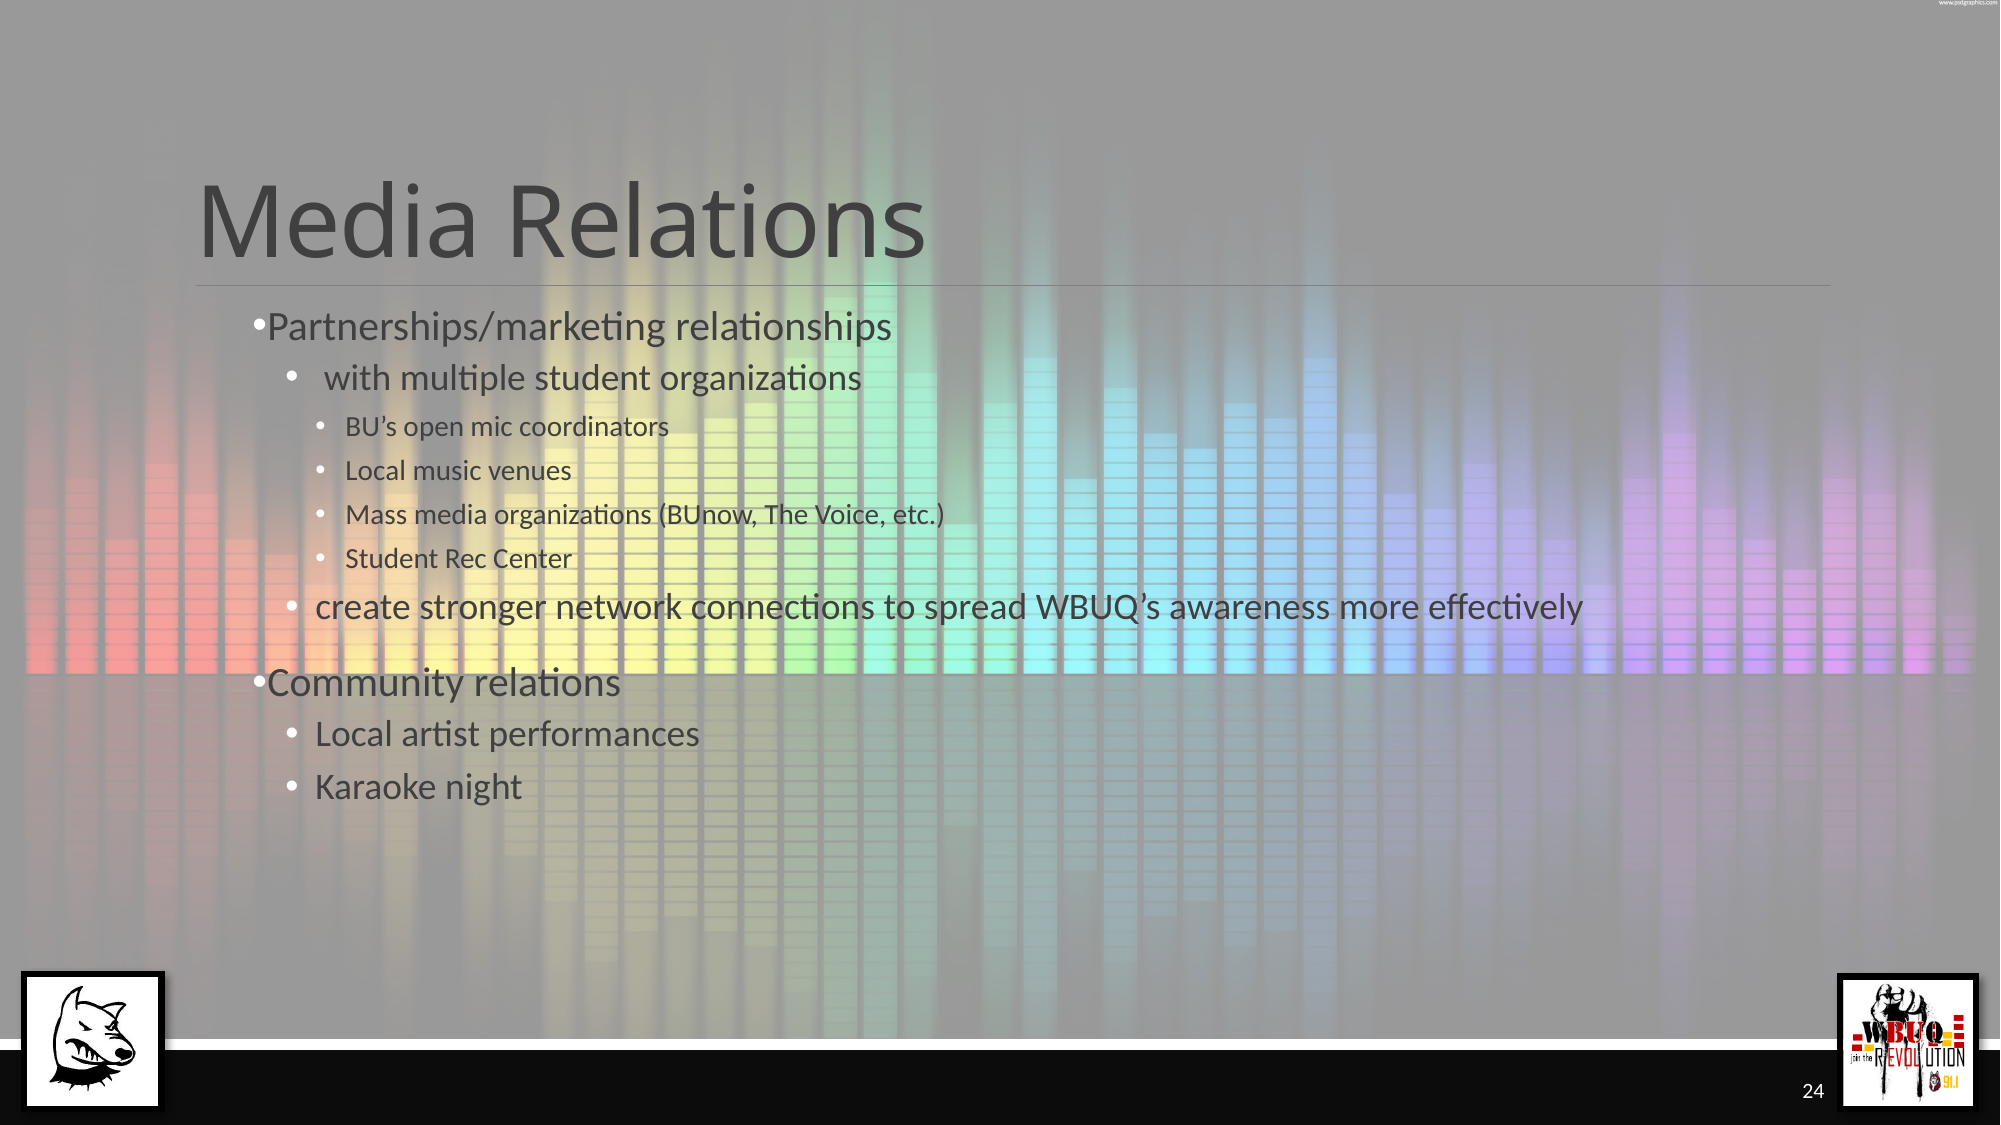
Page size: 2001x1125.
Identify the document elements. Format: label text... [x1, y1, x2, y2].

title Media Relations [180, 47, 1830, 285]
list Partnerships/marketing relationships with multiple student organizations BU’s open mic coordinators Local music venues Mass media organizations (BUnow, The Voice, etc.) Student Rec Center create stronger network connections to spread WBUQ’s awareness more effectively Community relations Local artist performances Karaoke night [252, 296, 1603, 1125]
picture [26, 976, 159, 1107]
slide_number 24 [1624, 1059, 1840, 1120]
picture [1842, 979, 1974, 1107]
